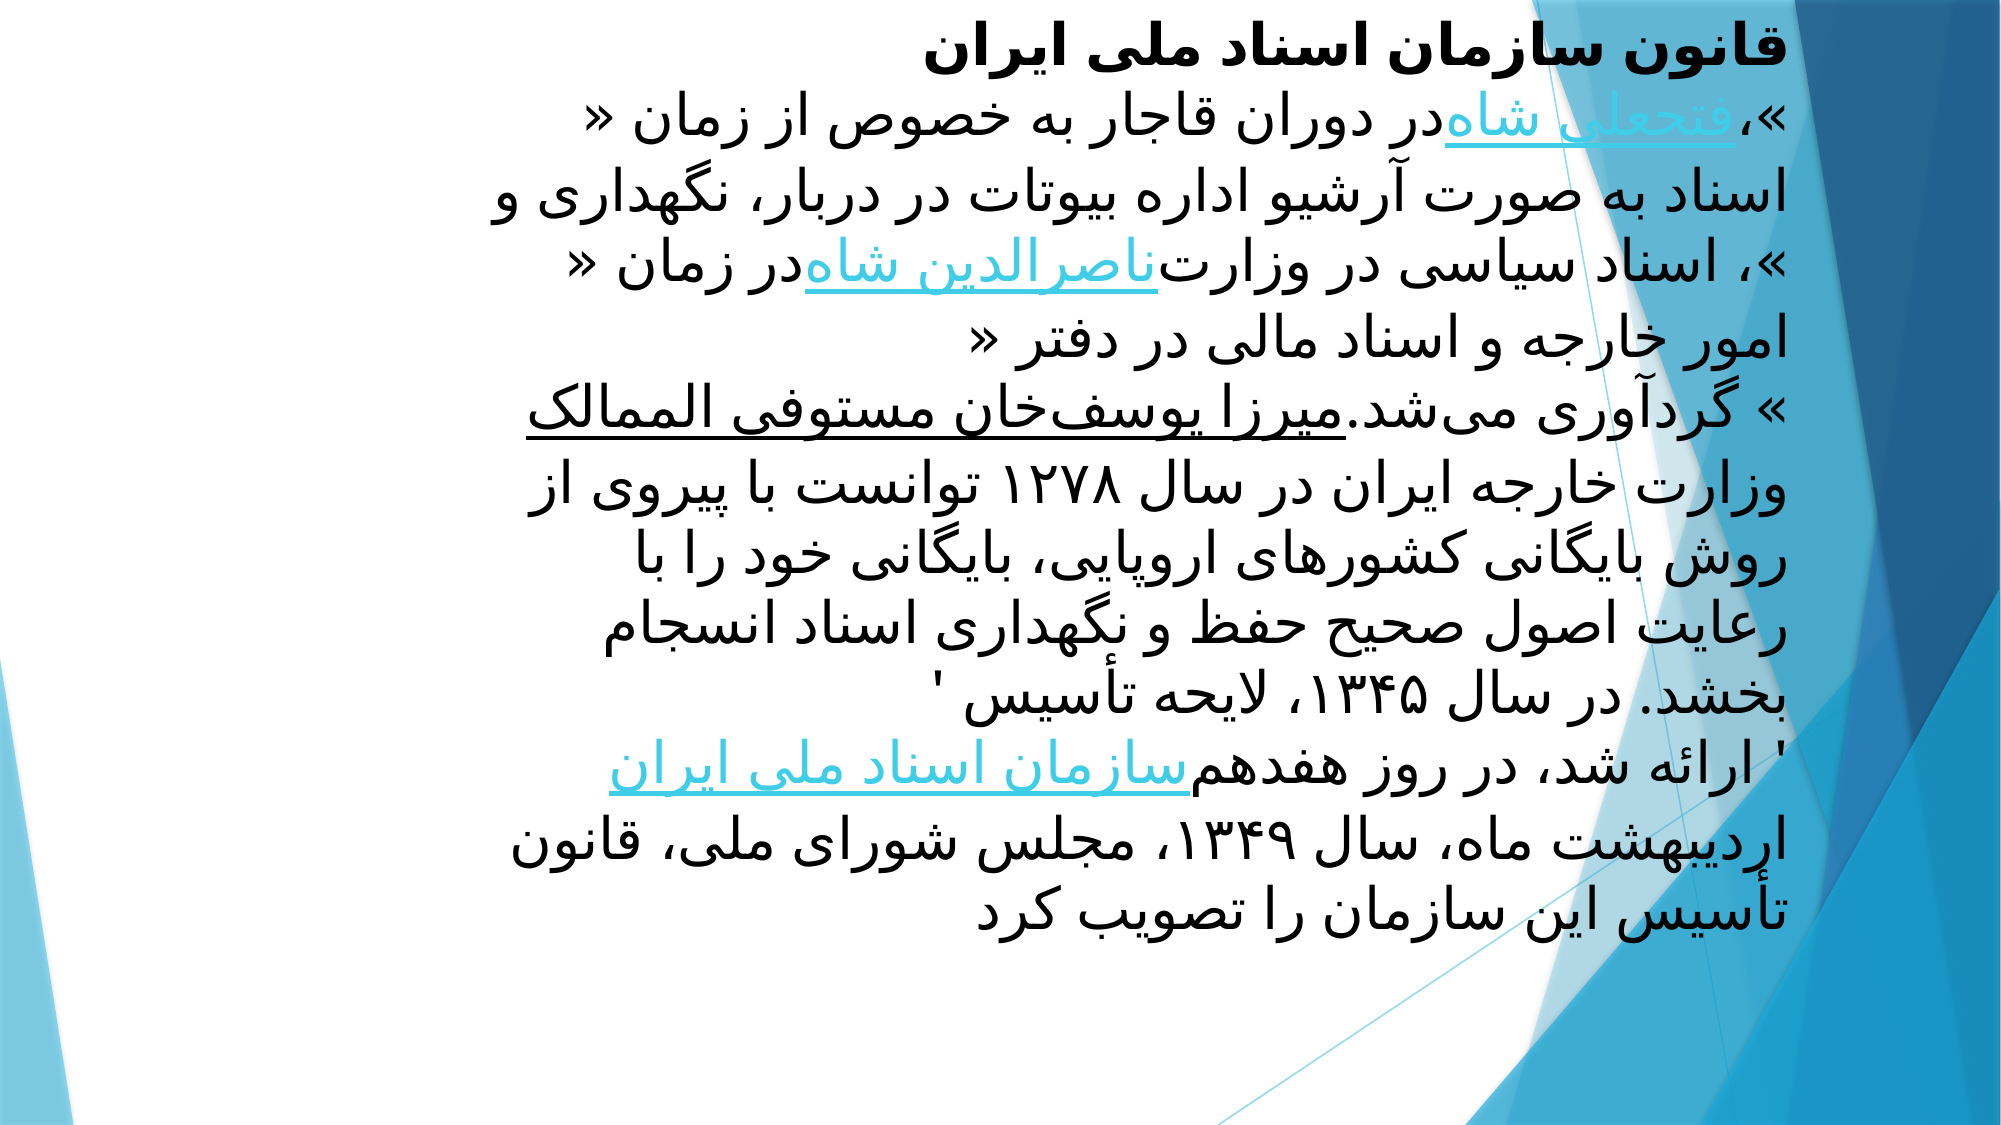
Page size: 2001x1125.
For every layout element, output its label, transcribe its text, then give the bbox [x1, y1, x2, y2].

text_box قانون سازمان اسناد ملی ایران در دوران قاجار به خصوص از زمان «فتحعلی شاه»، اسناد به صورت آرشیو اداره بیوتات در دربار، نگهداری و در زمان «ناصرالدین شاه»، اسناد سیاسی در وزارت امور خارجه و اسناد مالی در دفتر «میرزا یوسف‌خان مستوفی الممالک» گردآوری می‌شد. وزارت خارجه ایران در سال ۱۲۷۸ توانست با پیروی از روش بایگانی کشورهای اروپایی، بایگانی خود را با رعایت اصول صحیح حفظ و نگهداری اسناد انسجام بخشد. در سال ۱۳۴۵، لایحه تأسیس 'سازمان اسناد ملی ایران' ارائه شد، در روز هفدهم اردیبهشت ماه، سال ۱۳۴۹، مجلس شورای ملی، قانون تأسیس این سازمان را تصویب کرد [460, 0, 1806, 949]
